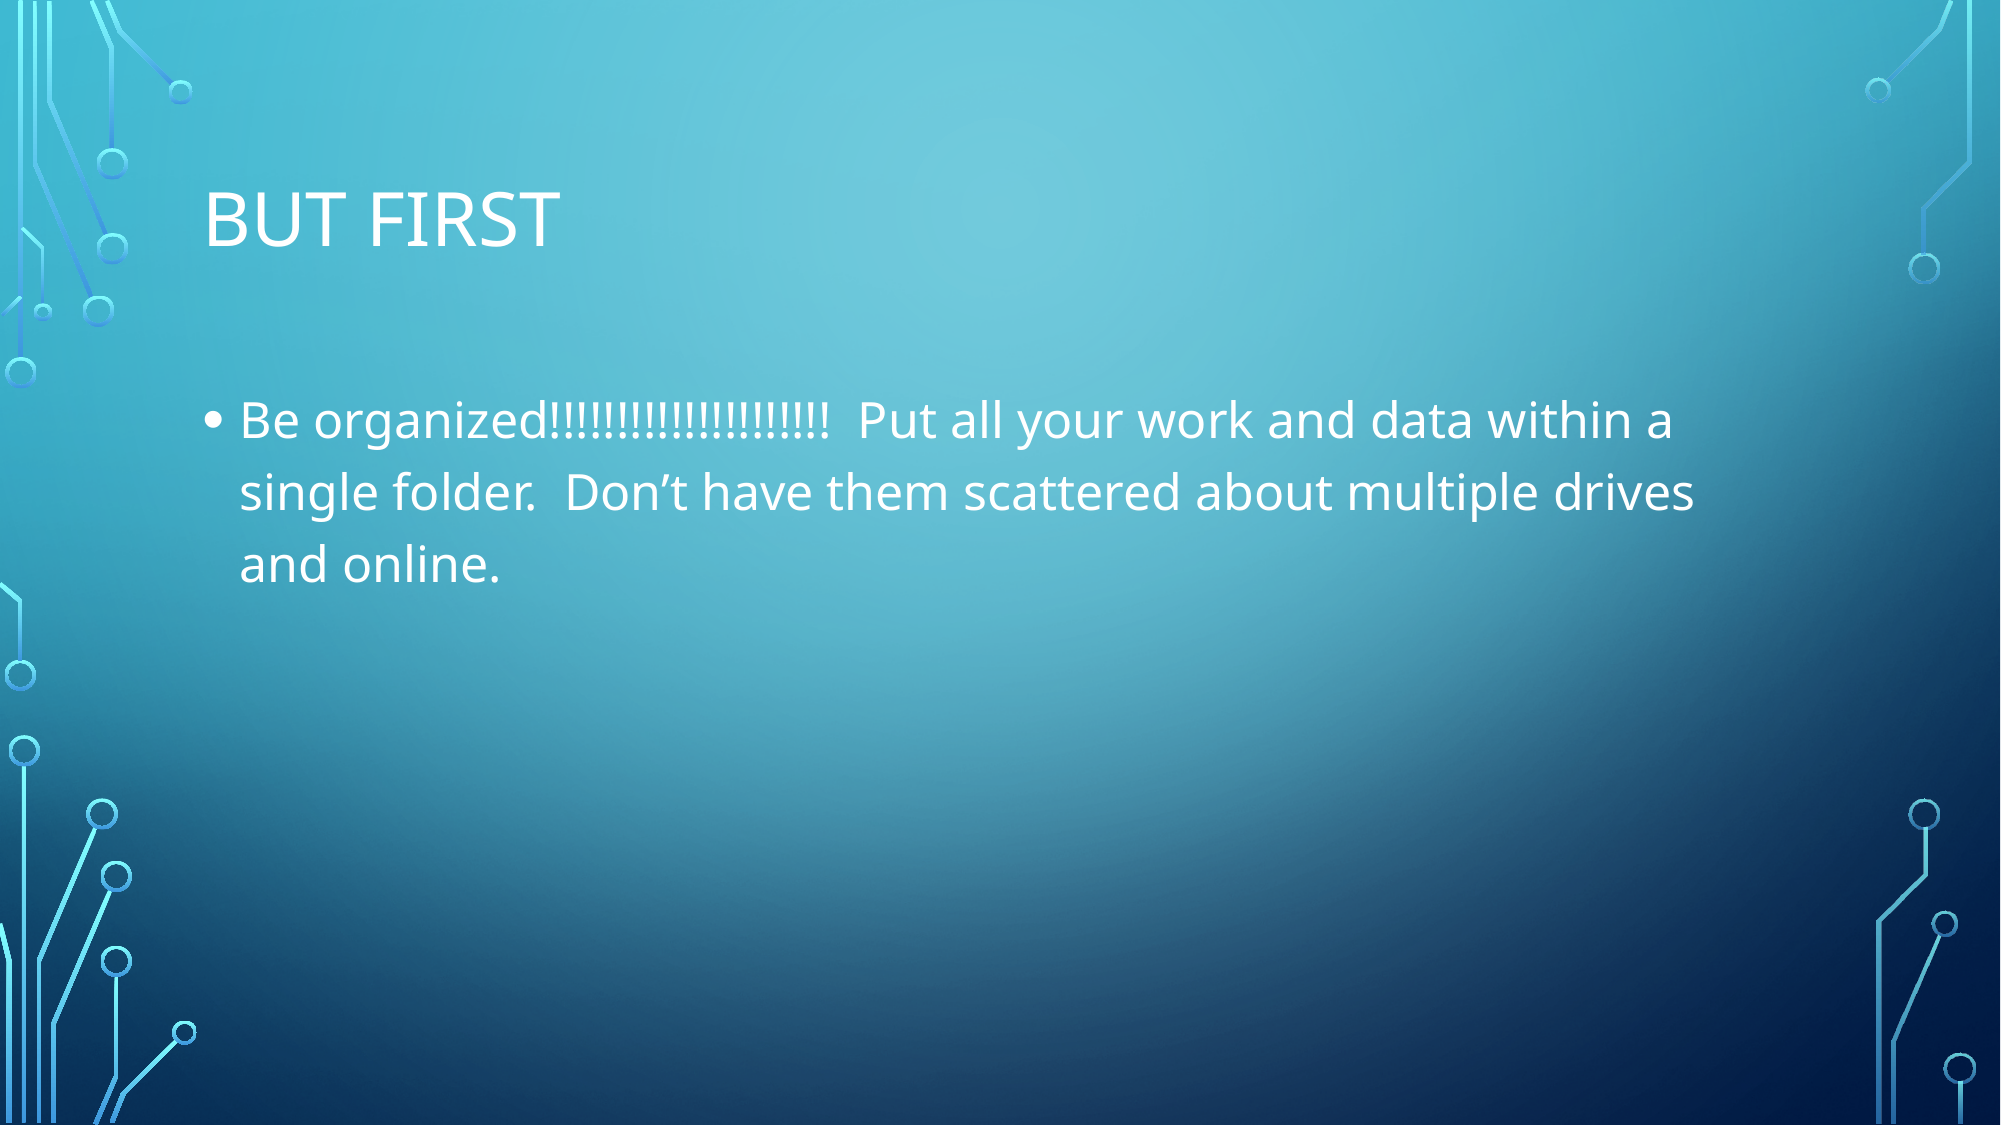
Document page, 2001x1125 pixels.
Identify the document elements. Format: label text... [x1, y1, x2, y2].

title But First [187, 101, 1813, 344]
list Be organized!!!!!!!!!!!!!!!!!!!!! Put all your work and data within a single folder. Don’t have them scattered about multiple drives and online. [187, 369, 1813, 950]
